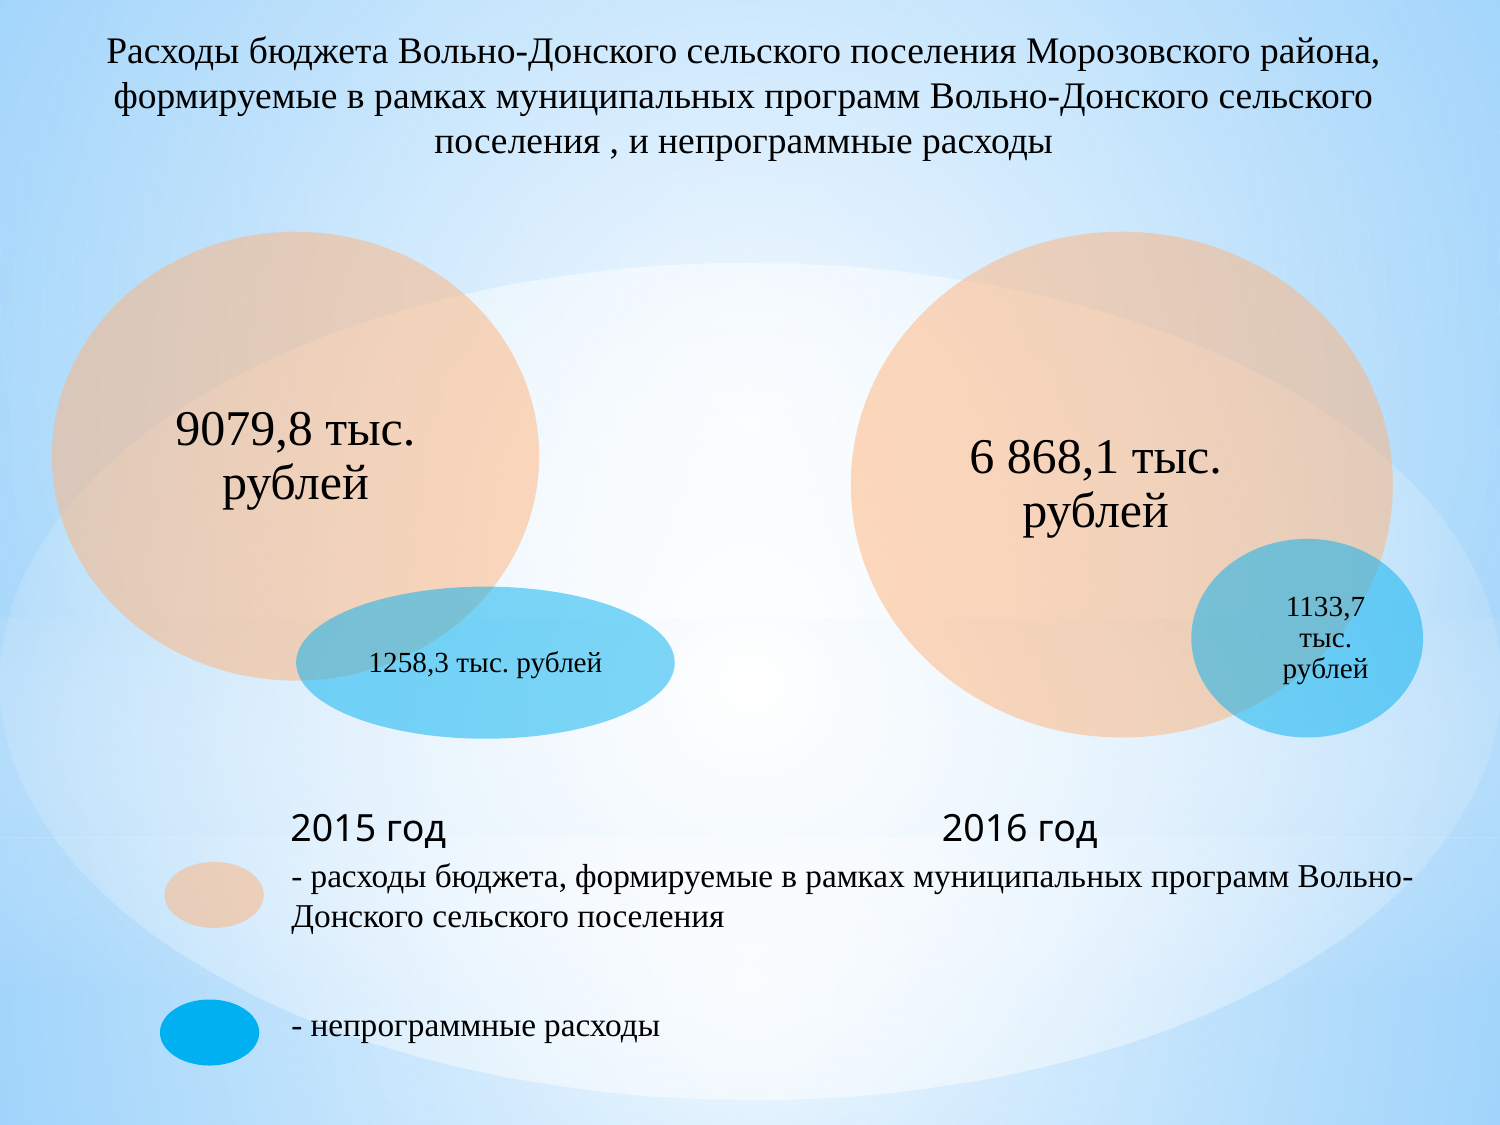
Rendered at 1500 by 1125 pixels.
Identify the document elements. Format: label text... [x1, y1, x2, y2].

text_box 2016 год [927, 796, 1418, 857]
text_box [164, 861, 265, 929]
text_box 2015 год [175, 796, 561, 857]
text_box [850, 231, 1424, 738]
text_box Расходы бюджета Вольно-Донского сельского поселения Морозовского района, формируемые в рамках муниципальных программ Вольно-Донского сельского поселения , и непрограммные расходы [64, 18, 1424, 169]
text_box [159, 999, 260, 1066]
text_box - расходы бюджета, формируемые в рамках муниципальных программ Вольно-Донского сельского поселения [276, 846, 1435, 942]
text_box - непрограммные расходы [276, 995, 1293, 1050]
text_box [76, 231, 715, 769]
